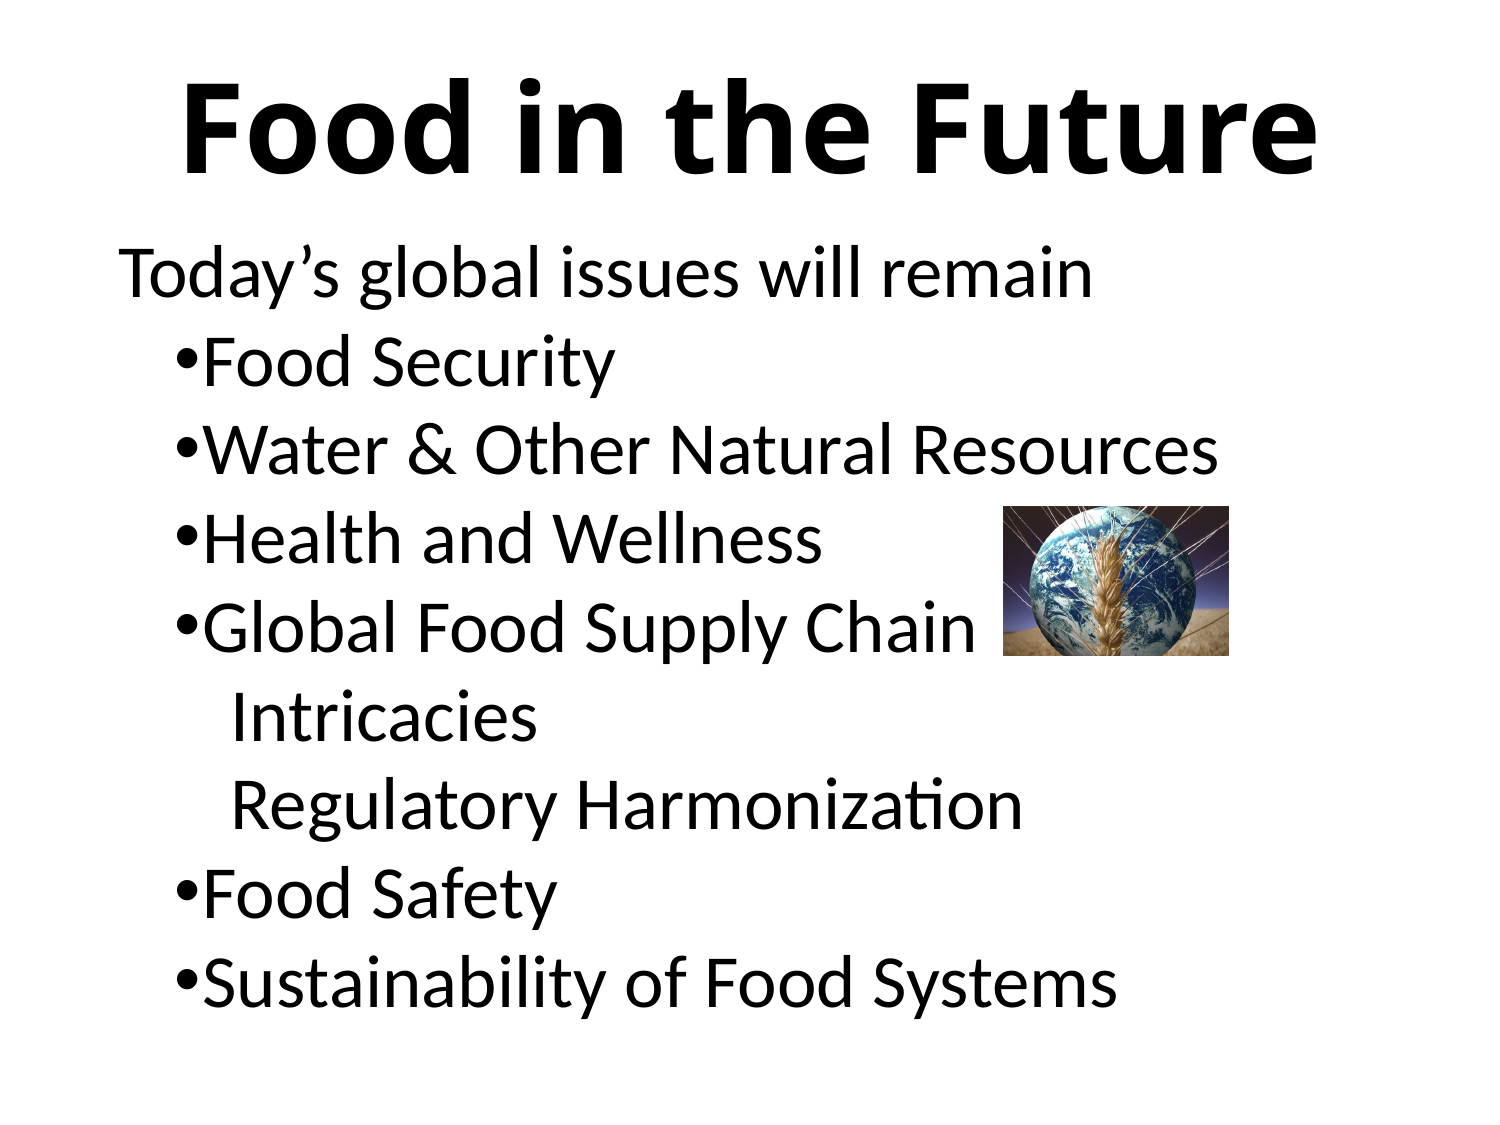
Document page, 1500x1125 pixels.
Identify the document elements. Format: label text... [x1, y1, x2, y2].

picture [1003, 506, 1229, 657]
list Today’s global issues will remain Food Security Water & Other Natural Resources Health and Wellness Global Food Supply Chain Intricacies Regulatory Harmonization Food Safety Sustainability of Food Systems [103, 224, 1257, 1088]
title Food in the Future [103, 59, 1397, 278]
